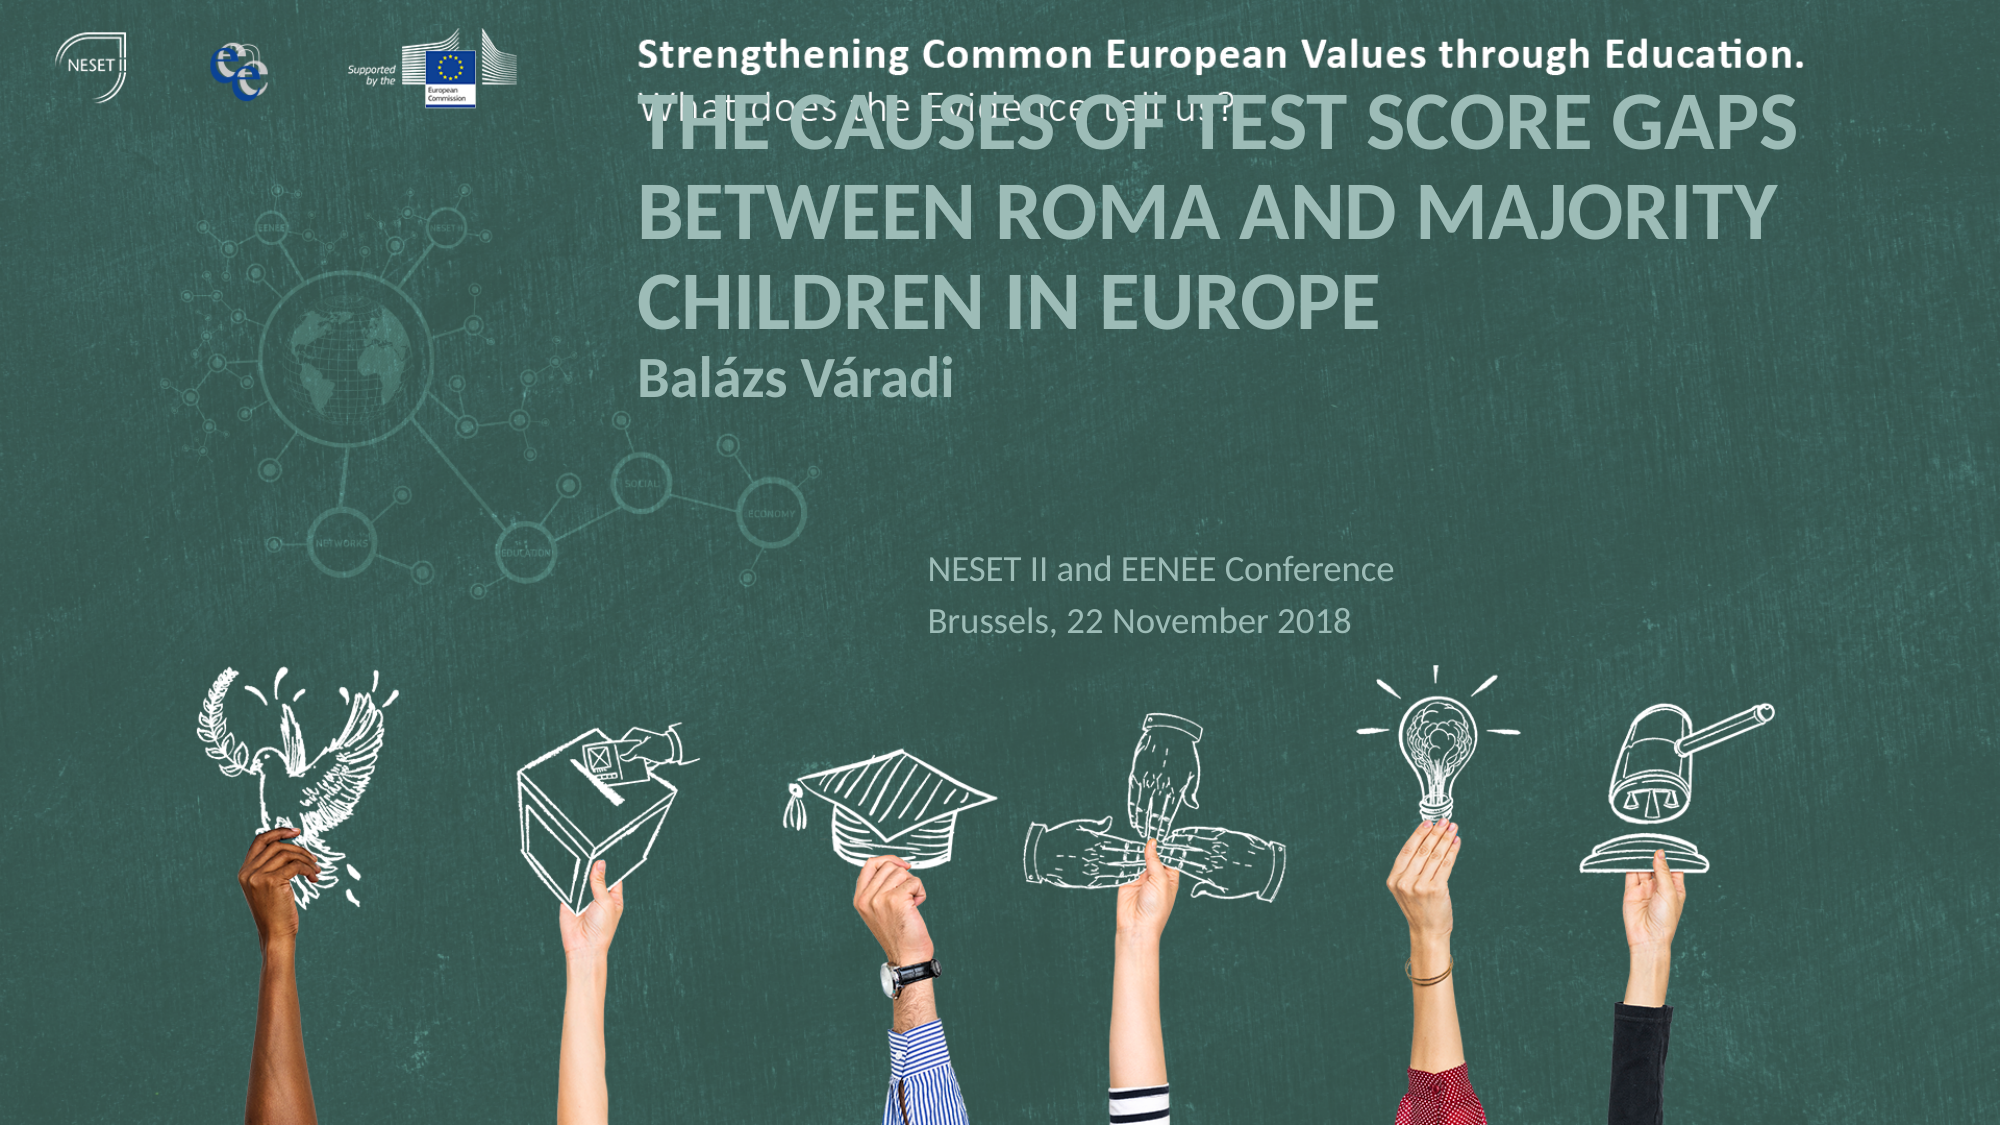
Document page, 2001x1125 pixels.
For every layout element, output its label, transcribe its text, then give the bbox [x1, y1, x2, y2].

subtitle NESET II and EENEE Conference Brussels, 22 November 2018 [912, 541, 1808, 650]
title The causes of test score gaps between roma and majority children in europe Balázs Váradi [622, 226, 1945, 499]
picture [0, 0, 2000, 1125]
